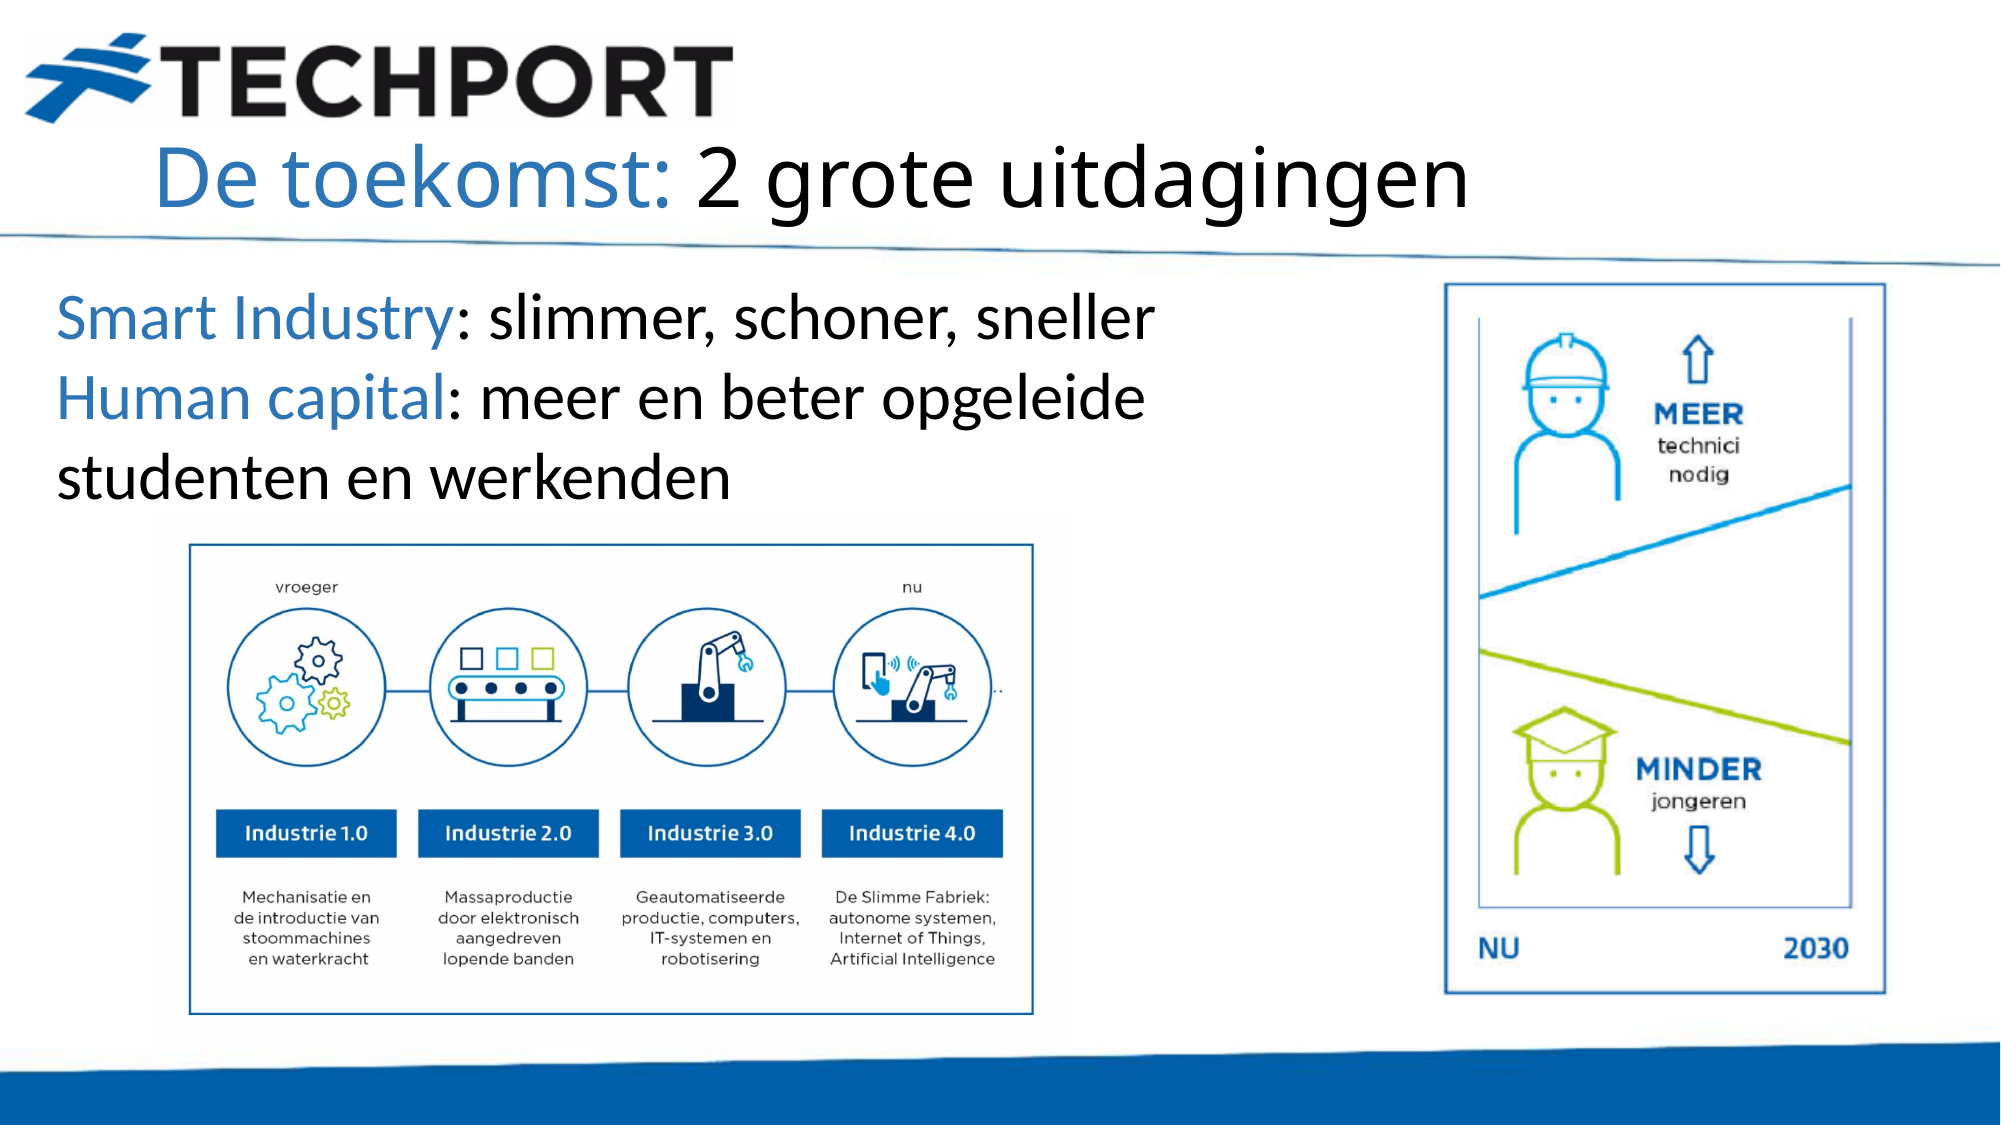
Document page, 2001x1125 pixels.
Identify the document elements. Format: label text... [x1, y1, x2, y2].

picture [0, 0, 2001, 1125]
title De toekomst: 2 grote uitdagingen [137, 127, 1863, 346]
text_box Smart Industry: slimmer, schoner, sneller Human capital: meer en beter opgeleide studenten en werkenden [41, 265, 1427, 520]
